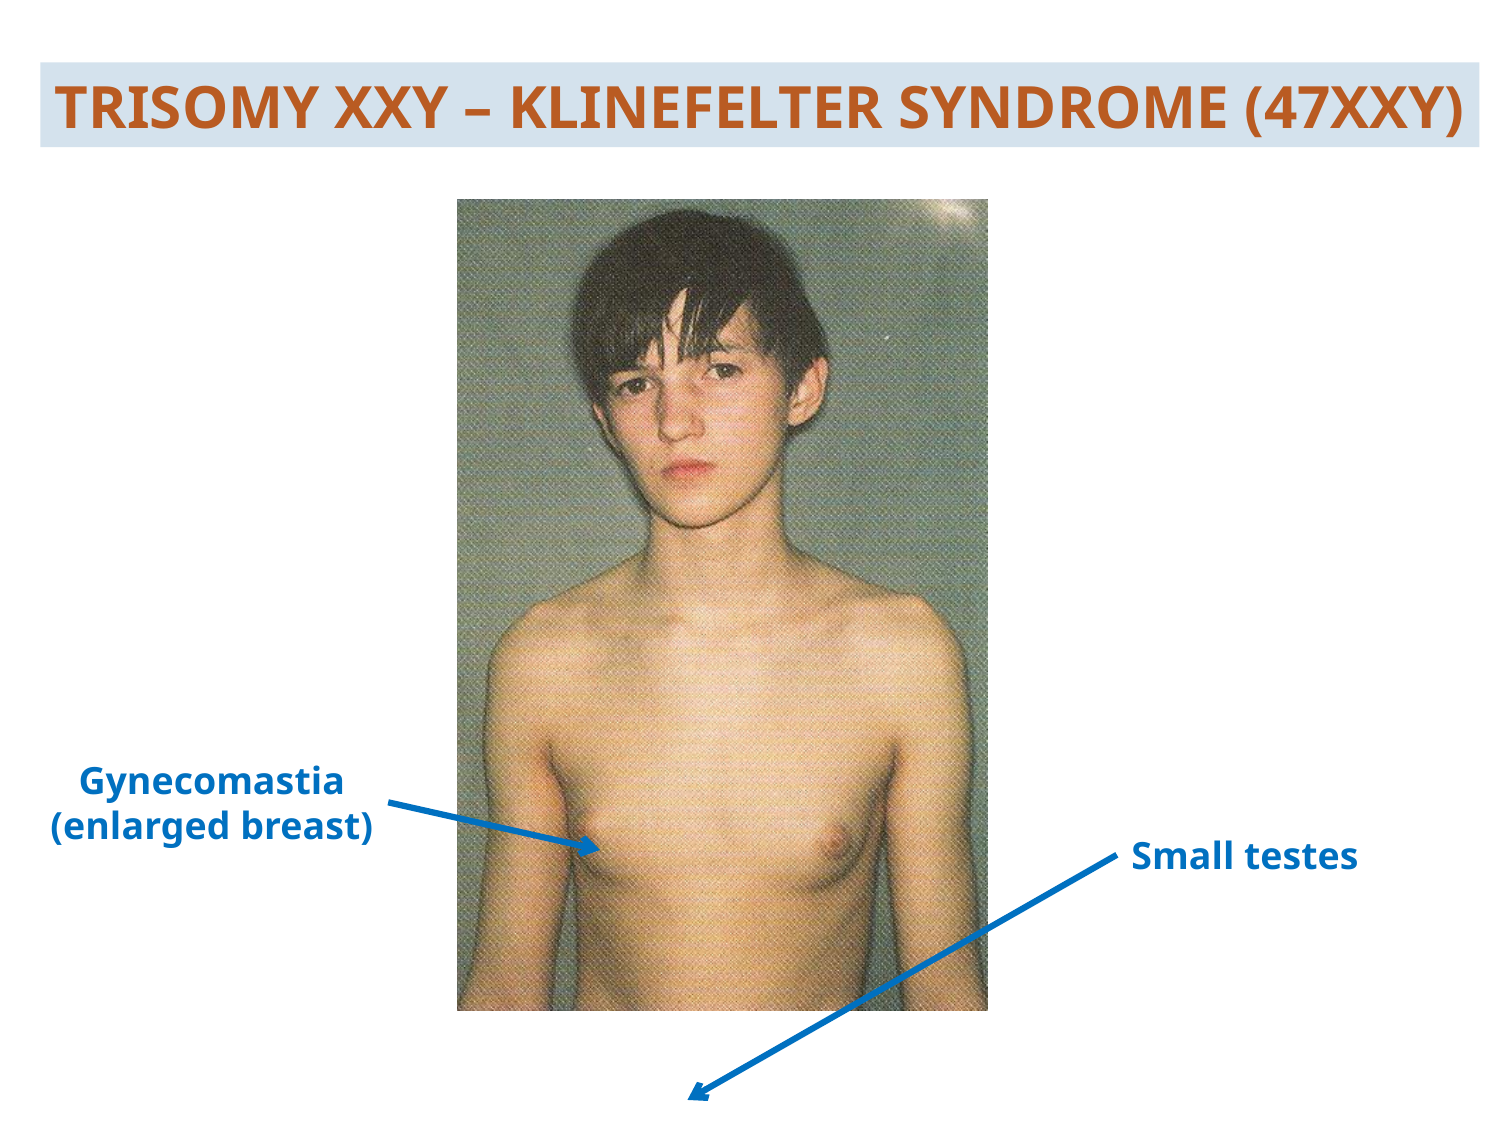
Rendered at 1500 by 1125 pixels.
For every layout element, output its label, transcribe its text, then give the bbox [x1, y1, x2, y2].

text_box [361, 802, 601, 851]
text_box Gynecomastia (enlarged breast) [35, 749, 389, 855]
picture [456, 199, 988, 1011]
text_box TRISOMY XXY – KLINEFELTER SYNDROME (47XXY) [40, 62, 1480, 148]
text_box Small testes [1116, 824, 1374, 885]
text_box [687, 854, 1138, 1101]
